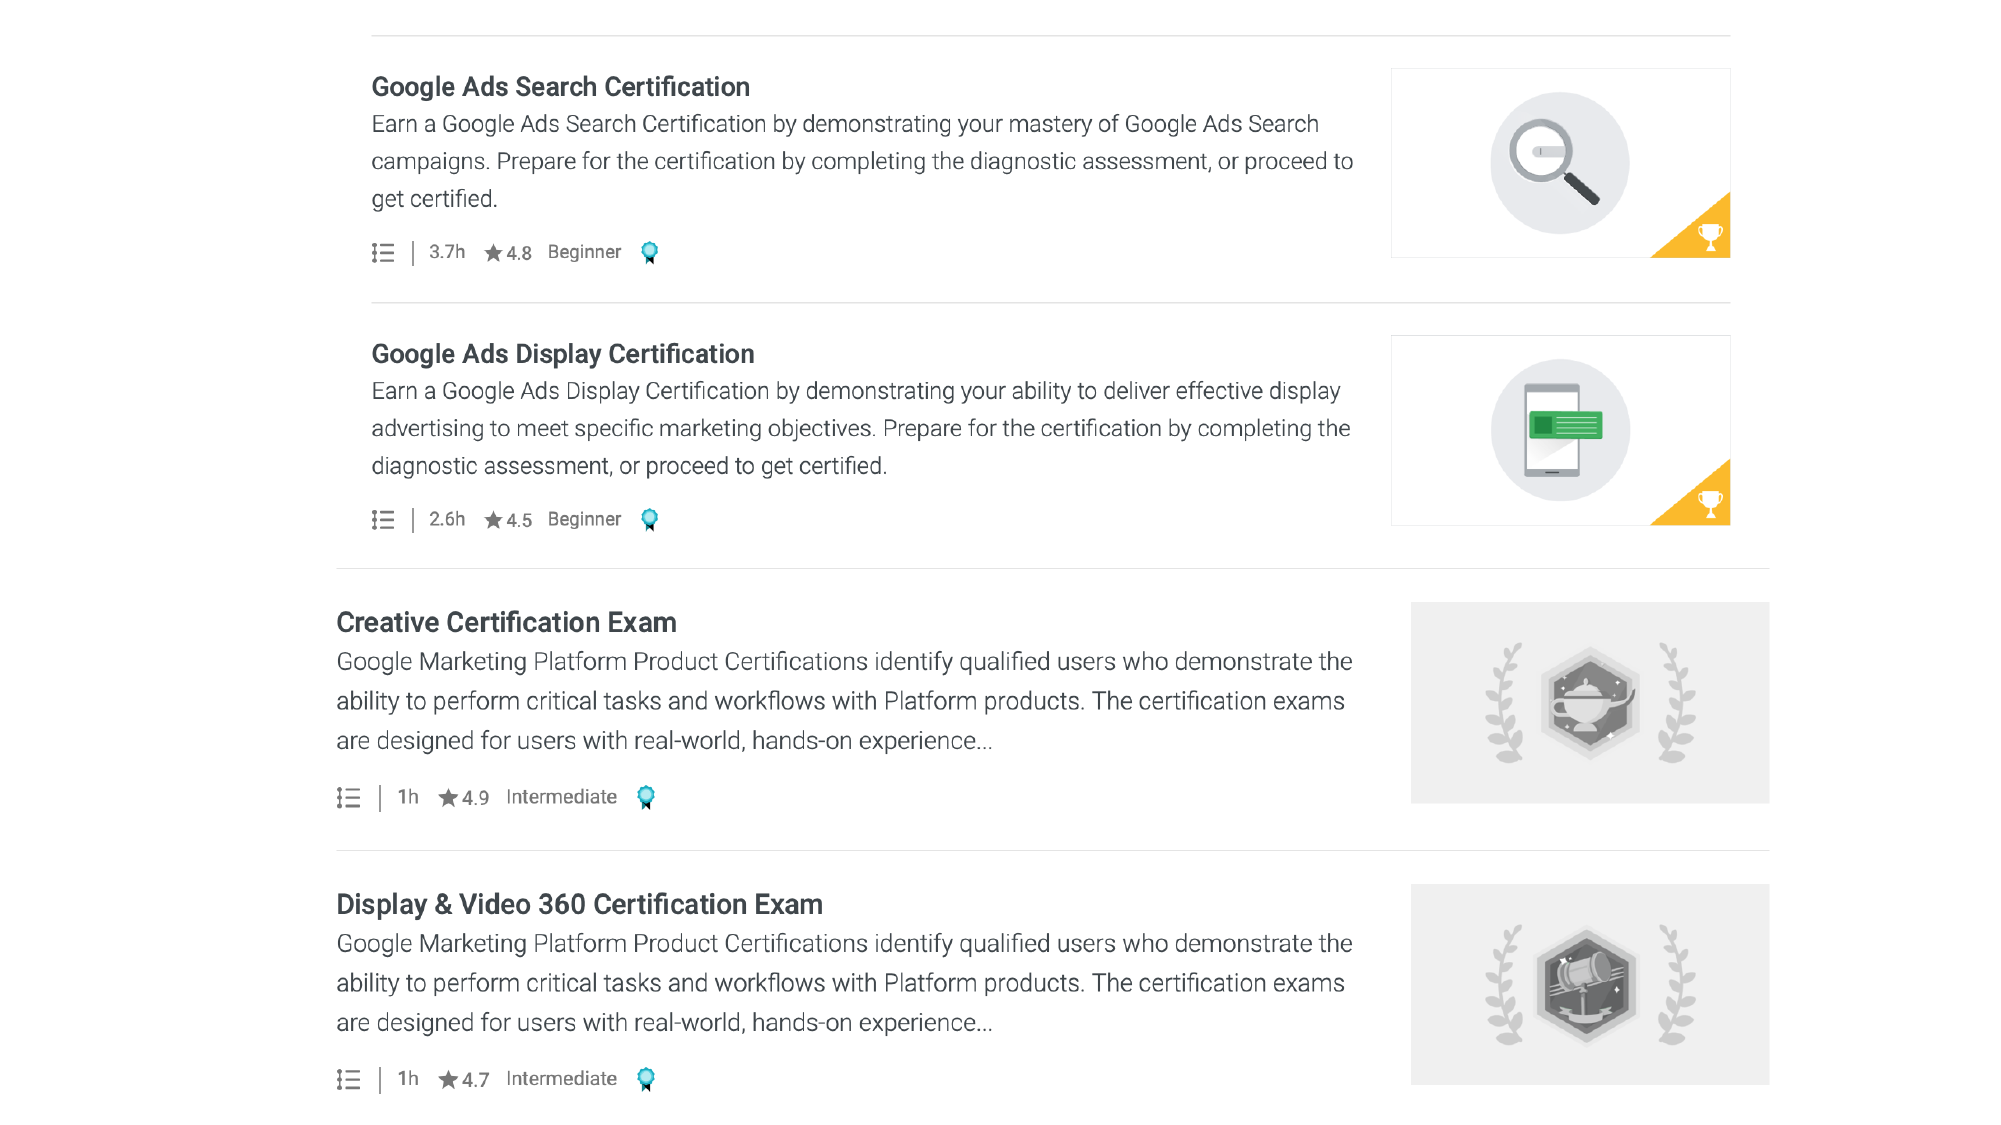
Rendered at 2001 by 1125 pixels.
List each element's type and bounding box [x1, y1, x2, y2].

picture [294, 33, 1798, 1113]
